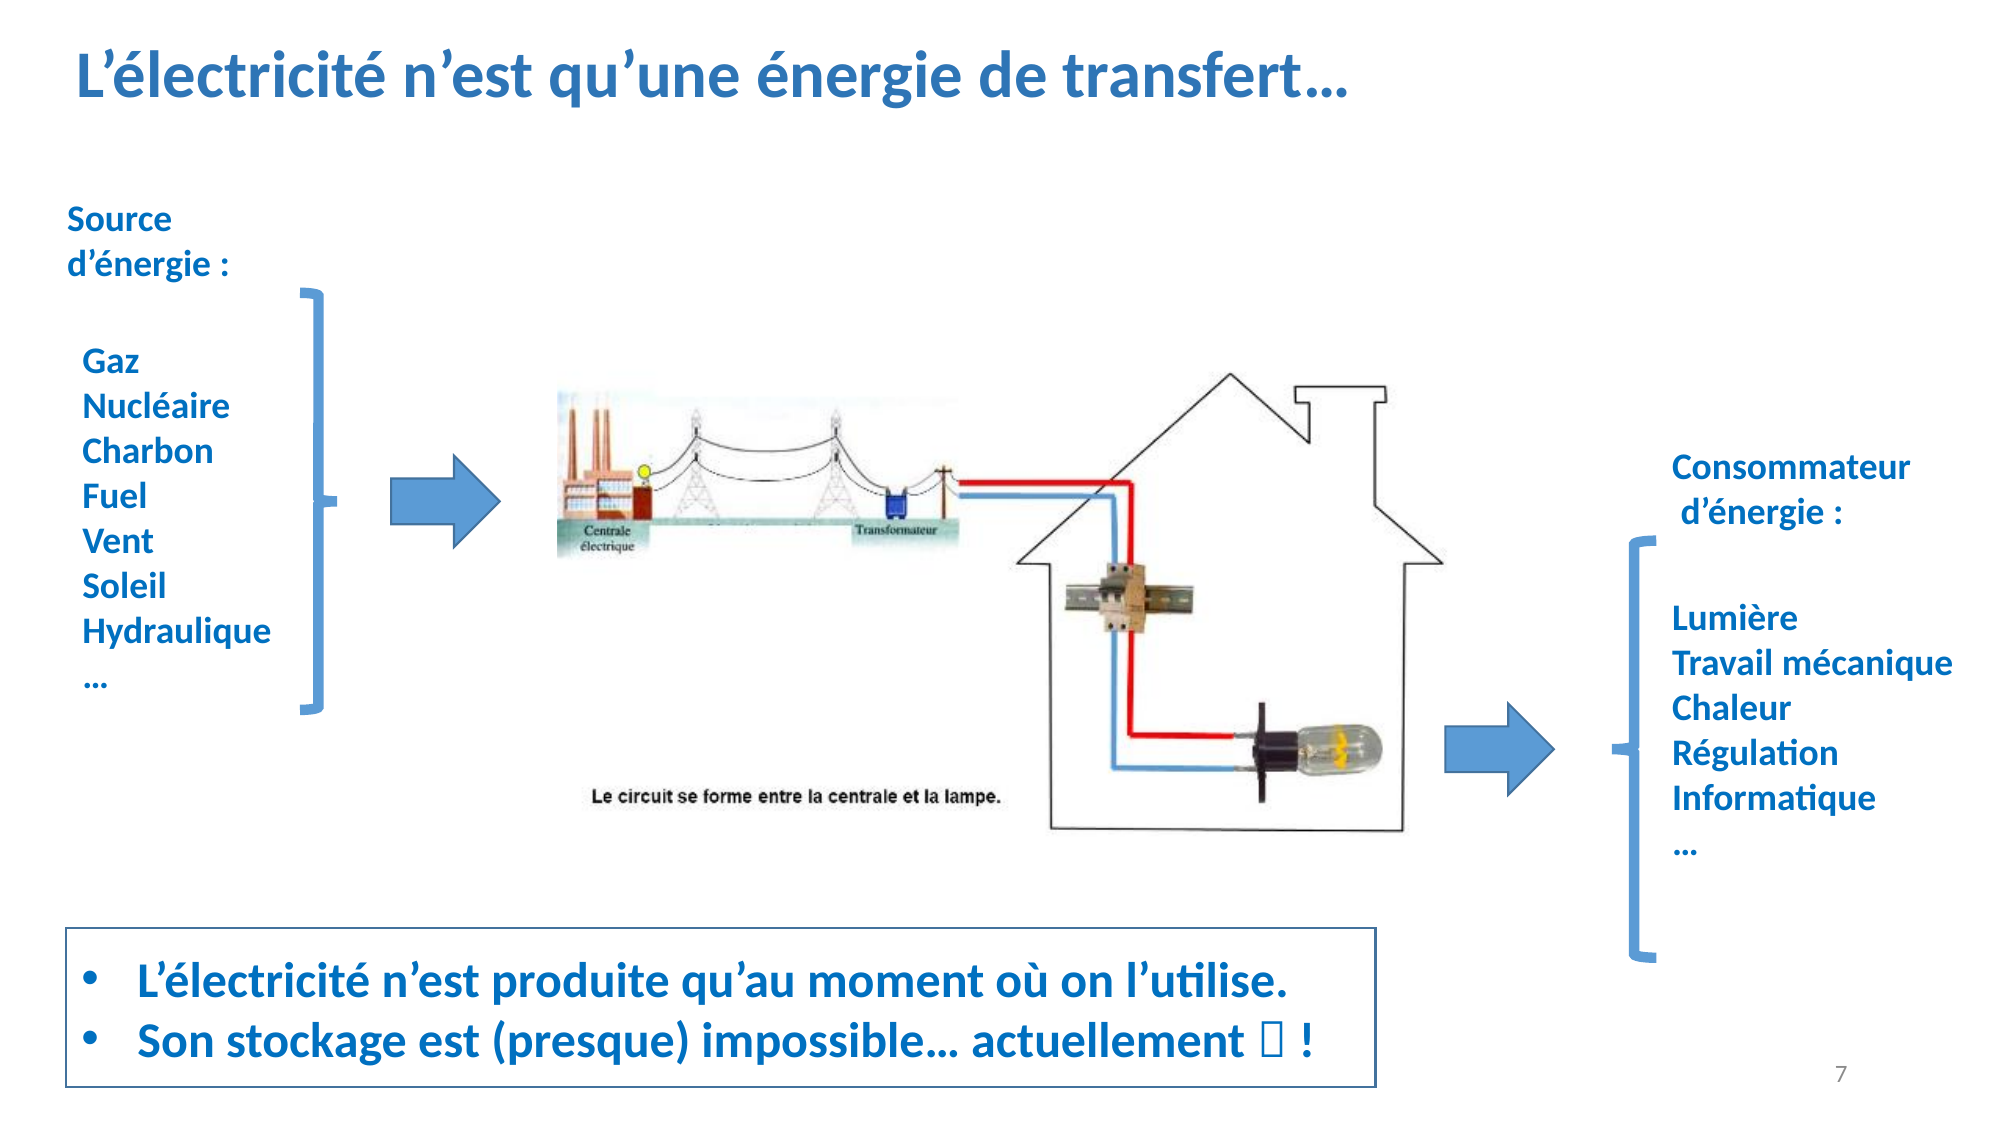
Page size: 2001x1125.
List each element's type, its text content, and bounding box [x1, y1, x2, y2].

text_box [1612, 540, 1657, 959]
text_box L’électricité n’est qu’une énergie de transfert… [61, 23, 1367, 199]
picture [557, 347, 1455, 888]
text_box L’électricité n’est produite qu’au moment où on l’utilise. Son stockage est (presque) impossible… actuellement  ! [65, 927, 1377, 1088]
text_box [390, 453, 502, 550]
text_box [1455, 701, 1556, 798]
text_box Gaz Nucléaire Charbon Fuel Vent Soleil Hydraulique … [67, 328, 287, 703]
text_box Consommateur d’énergie : [1657, 434, 1927, 540]
text_box Source d’énergie : [52, 186, 245, 292]
text_box Lumière Travail mécanique Chaleur Régulation Informatique … [1657, 585, 1969, 871]
slide_number 7 [1412, 1042, 1863, 1103]
text_box [299, 292, 337, 711]
